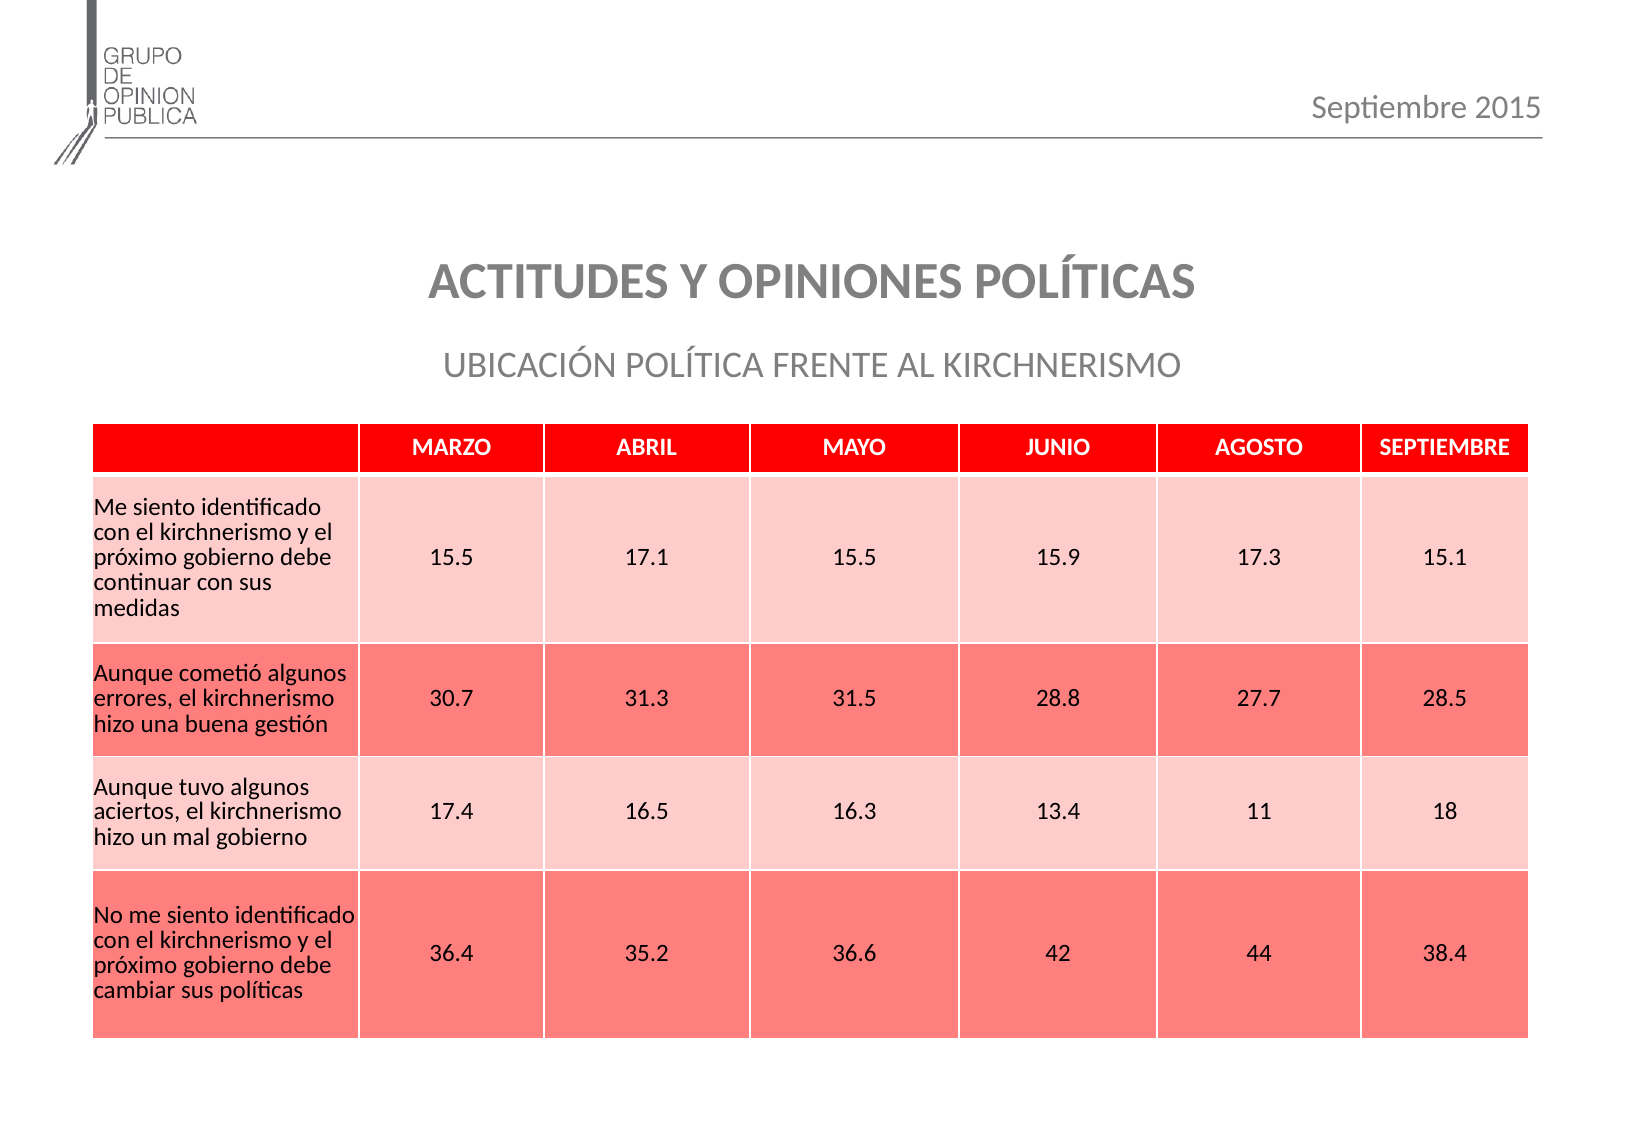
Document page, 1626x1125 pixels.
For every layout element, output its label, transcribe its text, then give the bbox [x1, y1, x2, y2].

table_cell Aunque cometió algunos errores, el kirchnerismo hizo una buena gestión [93, 644, 358, 756]
table_cell 27.7 [1158, 644, 1360, 756]
table_cell 28.8 [960, 644, 1156, 756]
table_cell Me siento identificado con el kirchnerismo y el próximo gobierno debe continuar con sus medidas [93, 504, 358, 642]
table_cell 44 [1158, 871, 1360, 1038]
table_cell 15.5 [360, 504, 543, 642]
table_cell 36.6 [751, 871, 958, 1038]
table_cell Aunque tuvo algunos aciertos, el kirchnerismo hizo un mal gobierno [93, 757, 358, 869]
table_cell 11 [1158, 757, 1360, 869]
table_cell 16.5 [545, 757, 749, 869]
table_cell 17.1 [545, 504, 749, 642]
table_cell 18 [1362, 757, 1528, 869]
picture [0, 0, 1626, 1125]
text_box ACTITUDES Y OPINIONES POLÍTICAS UBICACIÓN POLÍTICA FRENTE AL KIRCHNERISMO [0, 258, 1625, 504]
table_cell 38.4 [1362, 871, 1528, 1038]
table_cell 13.4 [960, 757, 1156, 869]
table_cell 36.4 [360, 871, 543, 1038]
table_cell 31.5 [751, 644, 958, 756]
table_cell 15.9 [960, 504, 1156, 642]
table_cell 35.2 [545, 871, 749, 1038]
table_cell 31.3 [545, 644, 749, 756]
text_box Septiembre 2015 [1284, 78, 1557, 133]
table_cell 15.1 [1362, 504, 1528, 642]
table_cell 15.5 [751, 504, 958, 642]
table_cell 30.7 [360, 644, 543, 756]
table_cell 17.3 [1158, 504, 1360, 642]
table_cell 28.5 [1362, 644, 1528, 756]
table_cell 42 [960, 871, 1156, 1038]
table_cell 16.3 [751, 757, 958, 869]
table_cell No me siento identificado con el kirchnerismo y el próximo gobierno debe cambiar sus políticas [93, 871, 358, 1038]
table_cell 17.4 [360, 757, 543, 869]
